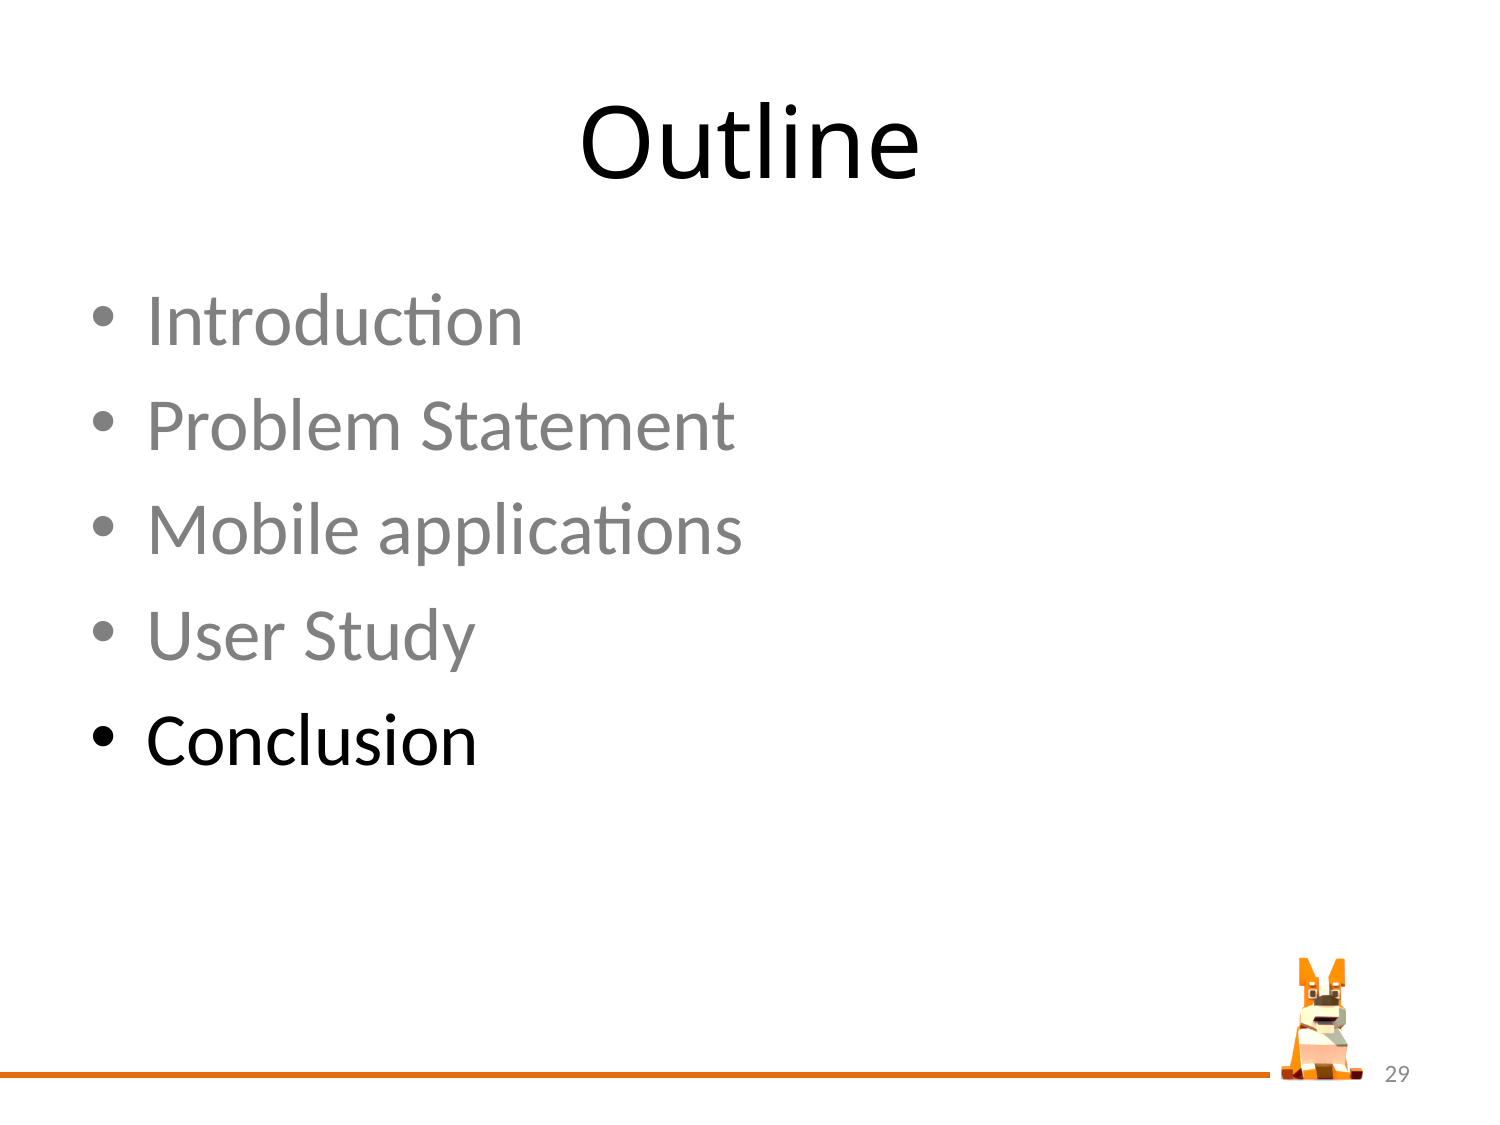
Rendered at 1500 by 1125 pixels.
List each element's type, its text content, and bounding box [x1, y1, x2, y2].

list Introduction Problem Statement Mobile applications User Study Conclusion [75, 262, 1425, 1005]
title Outline [75, 45, 1425, 233]
slide_number 29 [1074, 1042, 1425, 1103]
picture [1274, 944, 1370, 1088]
